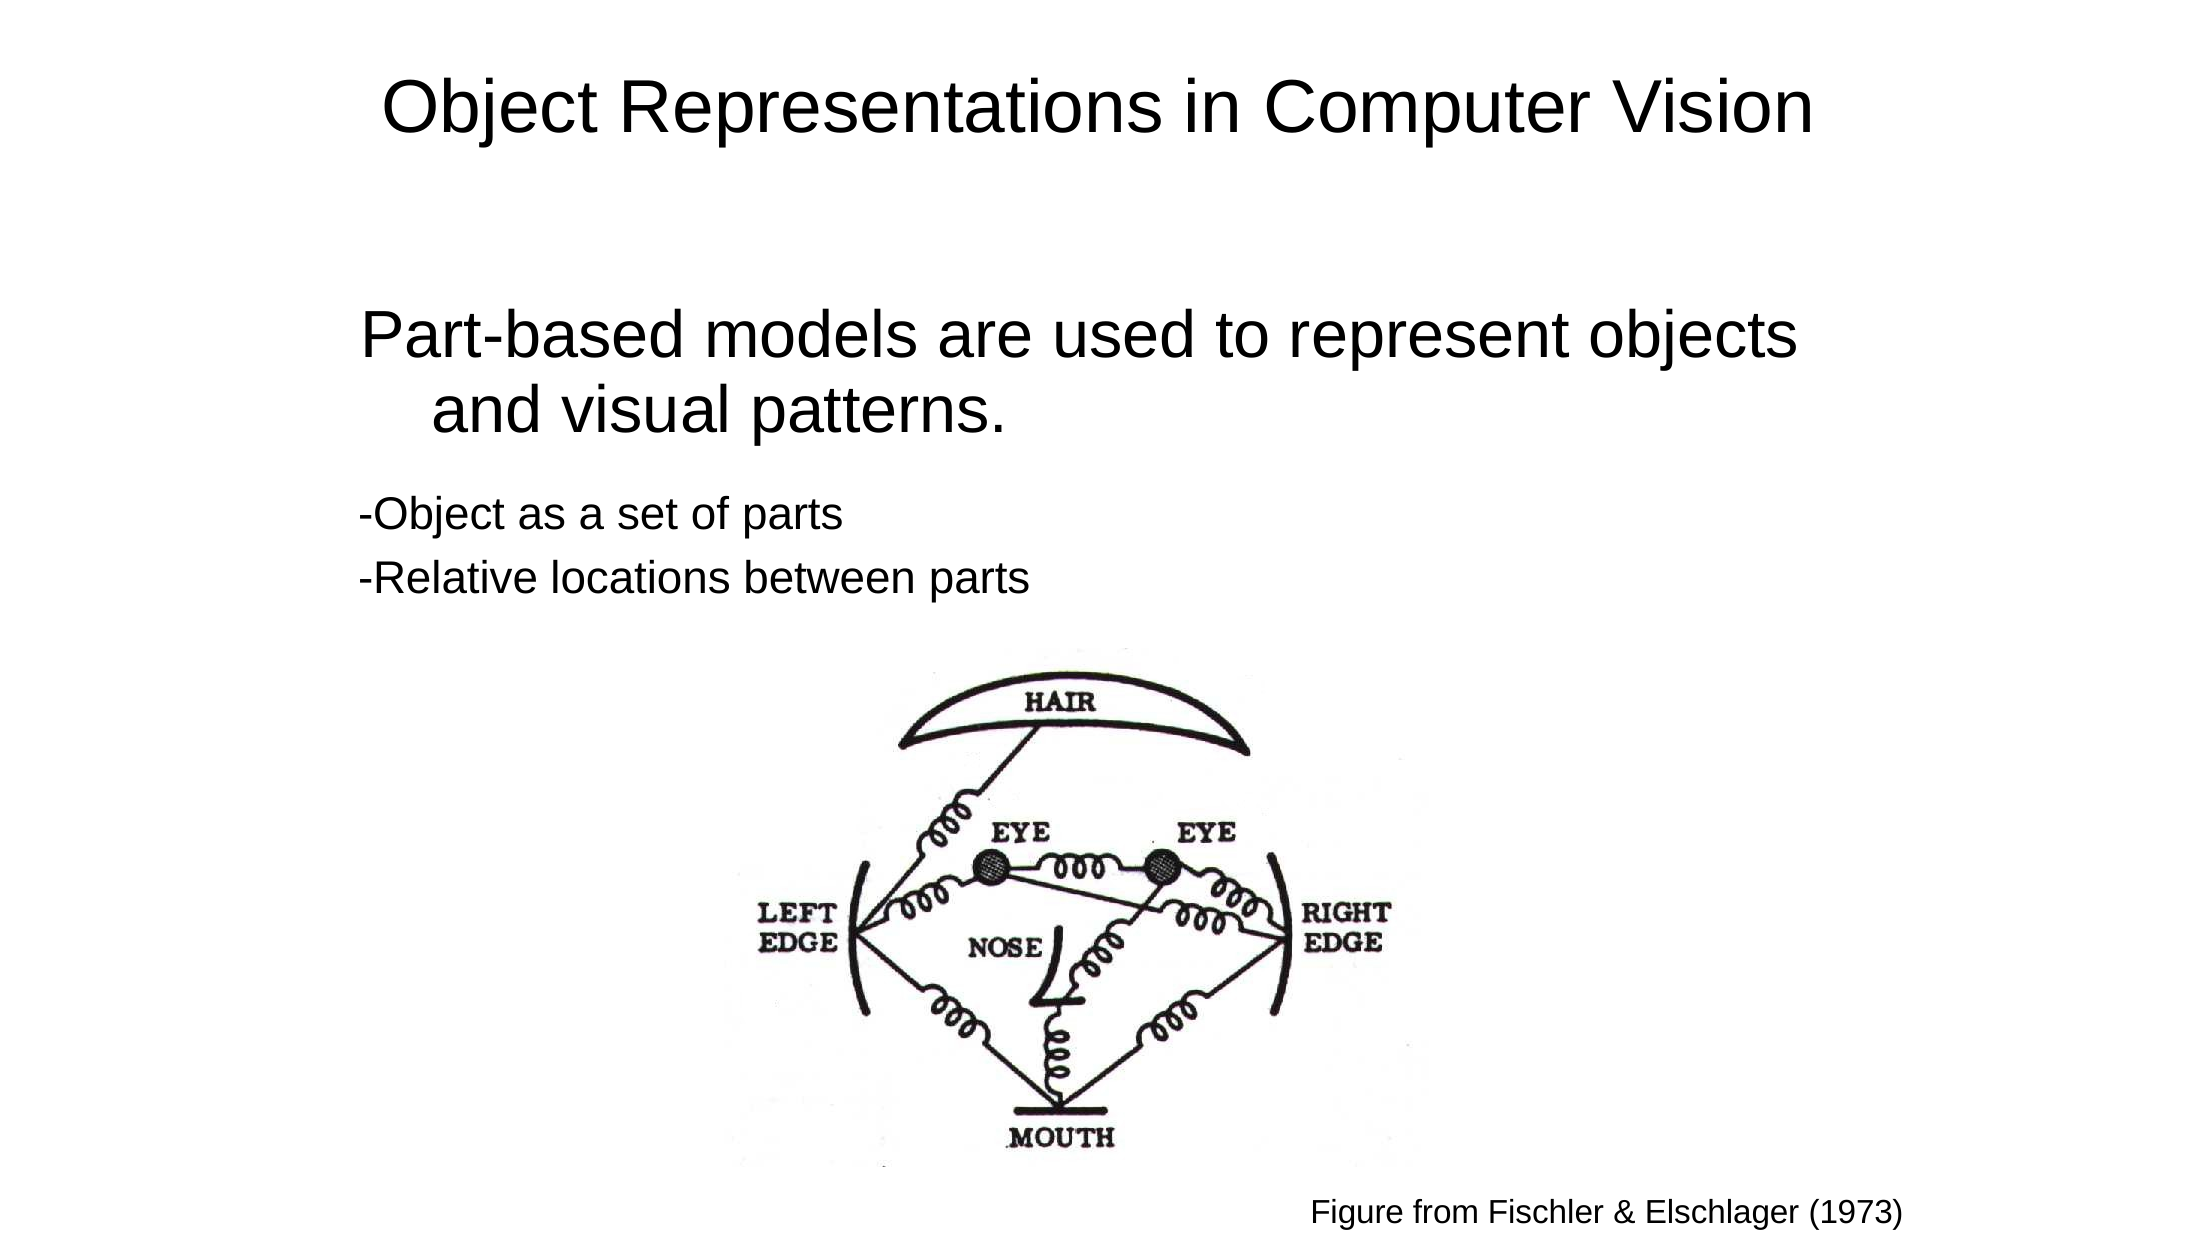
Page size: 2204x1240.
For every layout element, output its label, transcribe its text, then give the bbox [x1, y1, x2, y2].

title Object Representations in Computer Vision [379, 55, 1822, 265]
text_box [724, 648, 1429, 1167]
text_box Figure from Fischler & Elschlager (1973) [1308, 1188, 1910, 1231]
text_box Part-based models are used to represent objects and visual patterns. -Object as a set of parts -Relative locations between parts [358, 287, 1806, 603]
